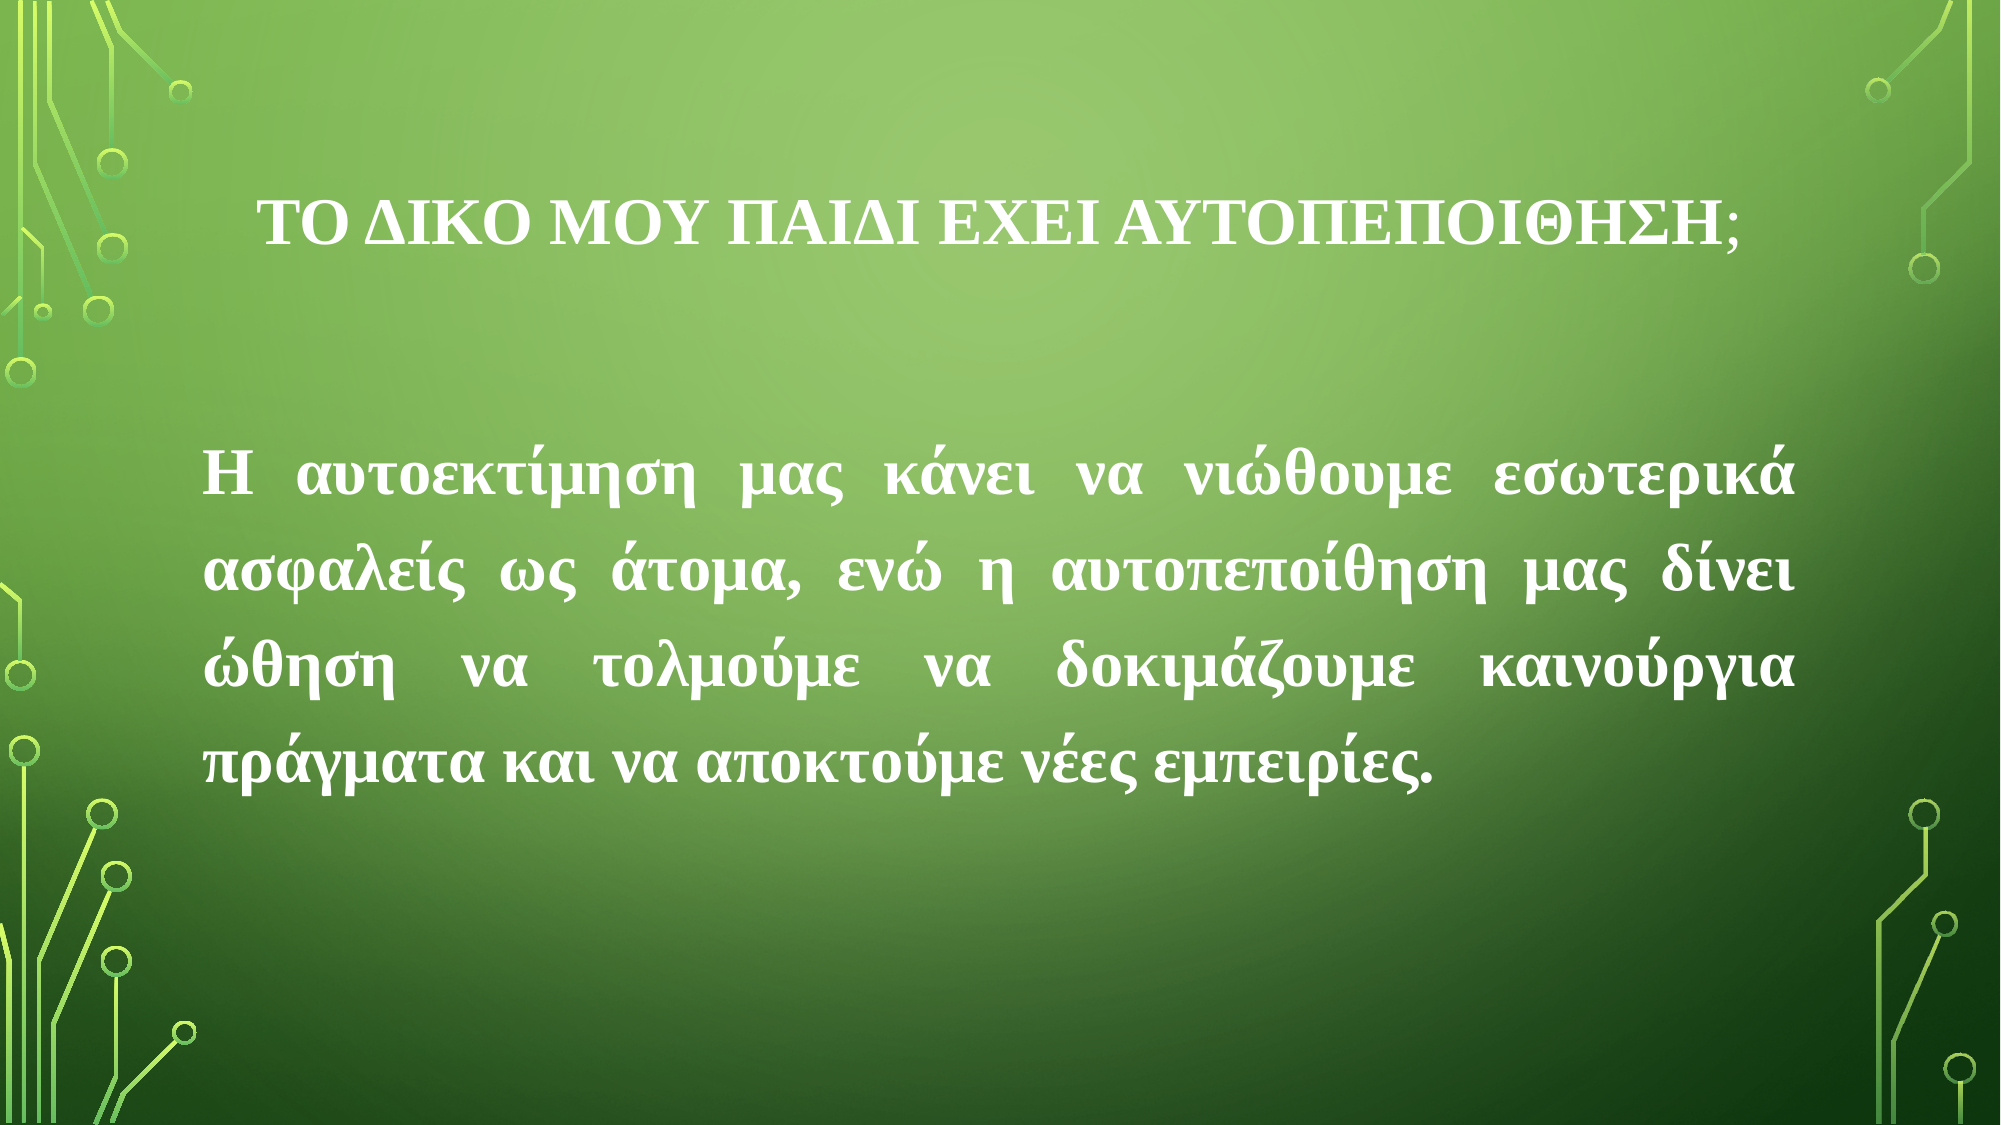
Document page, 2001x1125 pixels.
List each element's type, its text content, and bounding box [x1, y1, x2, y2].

title Το δικο μου παιδι εχει αυτοπεποιθηση; [187, 101, 1813, 303]
list Η αυτοεκτίμηση μας κάνει να νιώθουμε εσωτερικά ασφαλείς ως άτομα, ενώ η αυτοπεποίθηση μας δίνει ώθηση να τολμούμε να δοκιμάζουμε καινούργια πράγματα και να αποκτούμε νέες εμπειρίες. [187, 303, 1813, 999]
